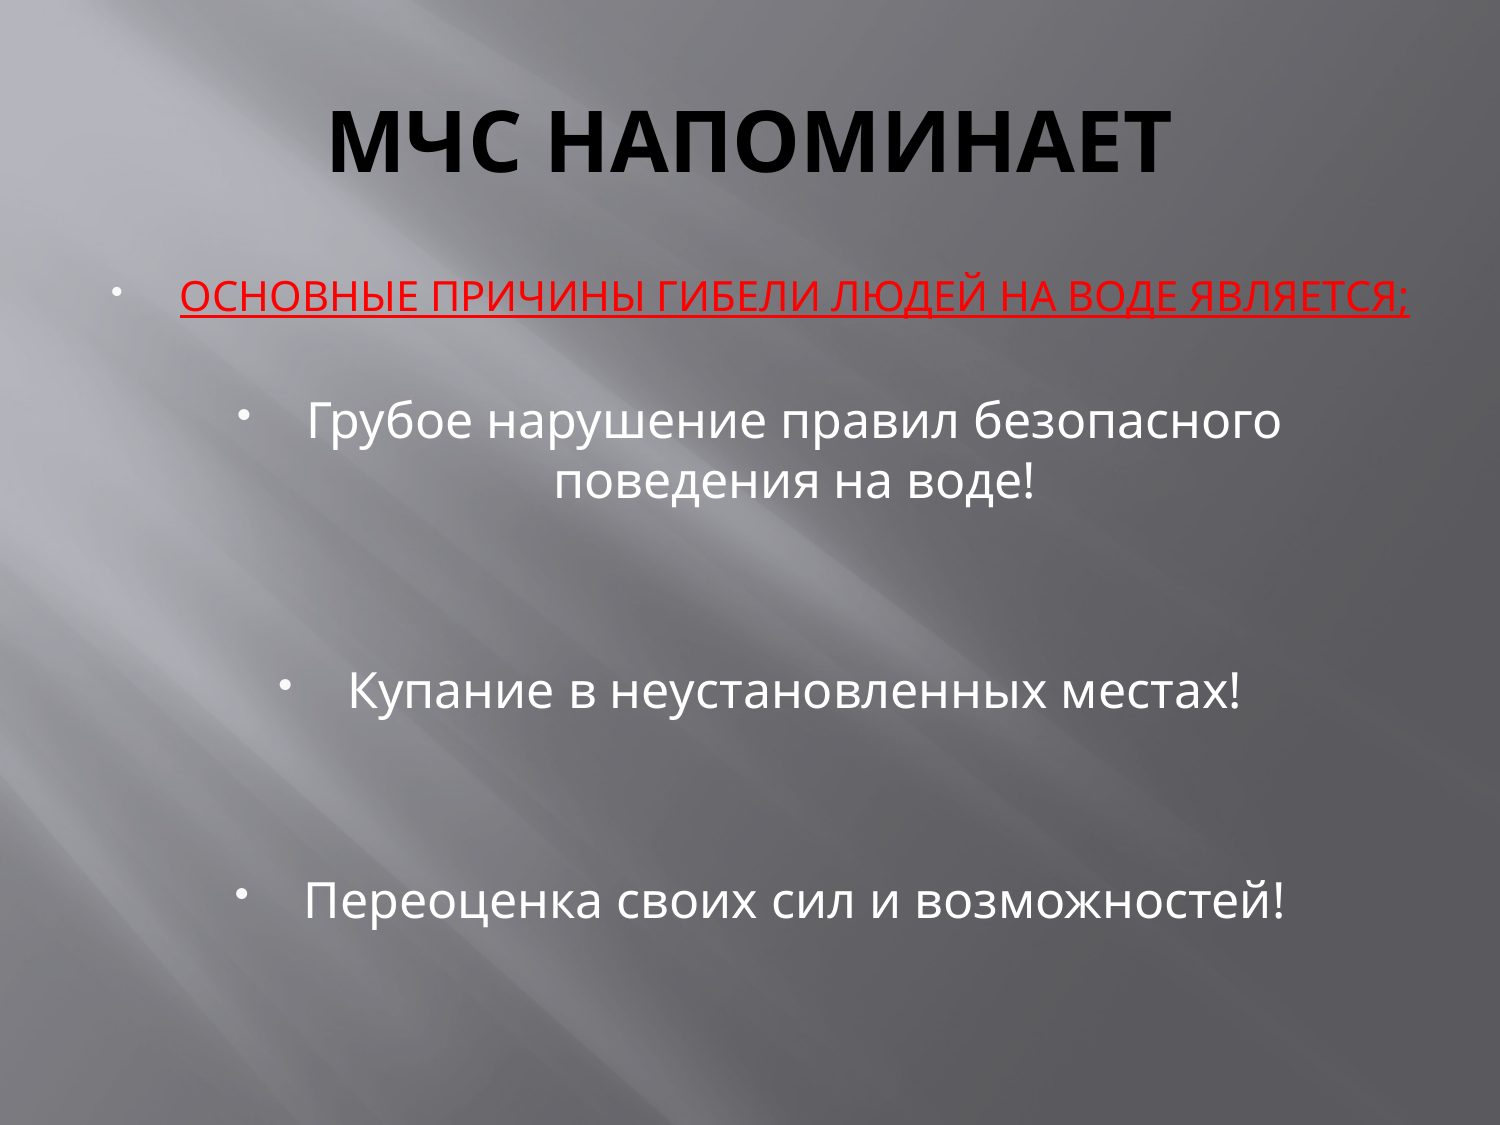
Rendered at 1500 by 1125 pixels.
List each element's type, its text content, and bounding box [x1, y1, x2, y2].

title МЧС НАПОМИНАЕТ [75, 45, 1425, 233]
list ОСНОВНЫЕ ПРИЧИНЫ ГИБЕЛИ ЛЮДЕЙ НА ВОДЕ ЯВЛЯЕТСЯ; Грубое нарушение правил безопасного поведения на воде! Купание в неустановленных местах! Переоценка своих сил и возможностей! [75, 262, 1425, 1035]
